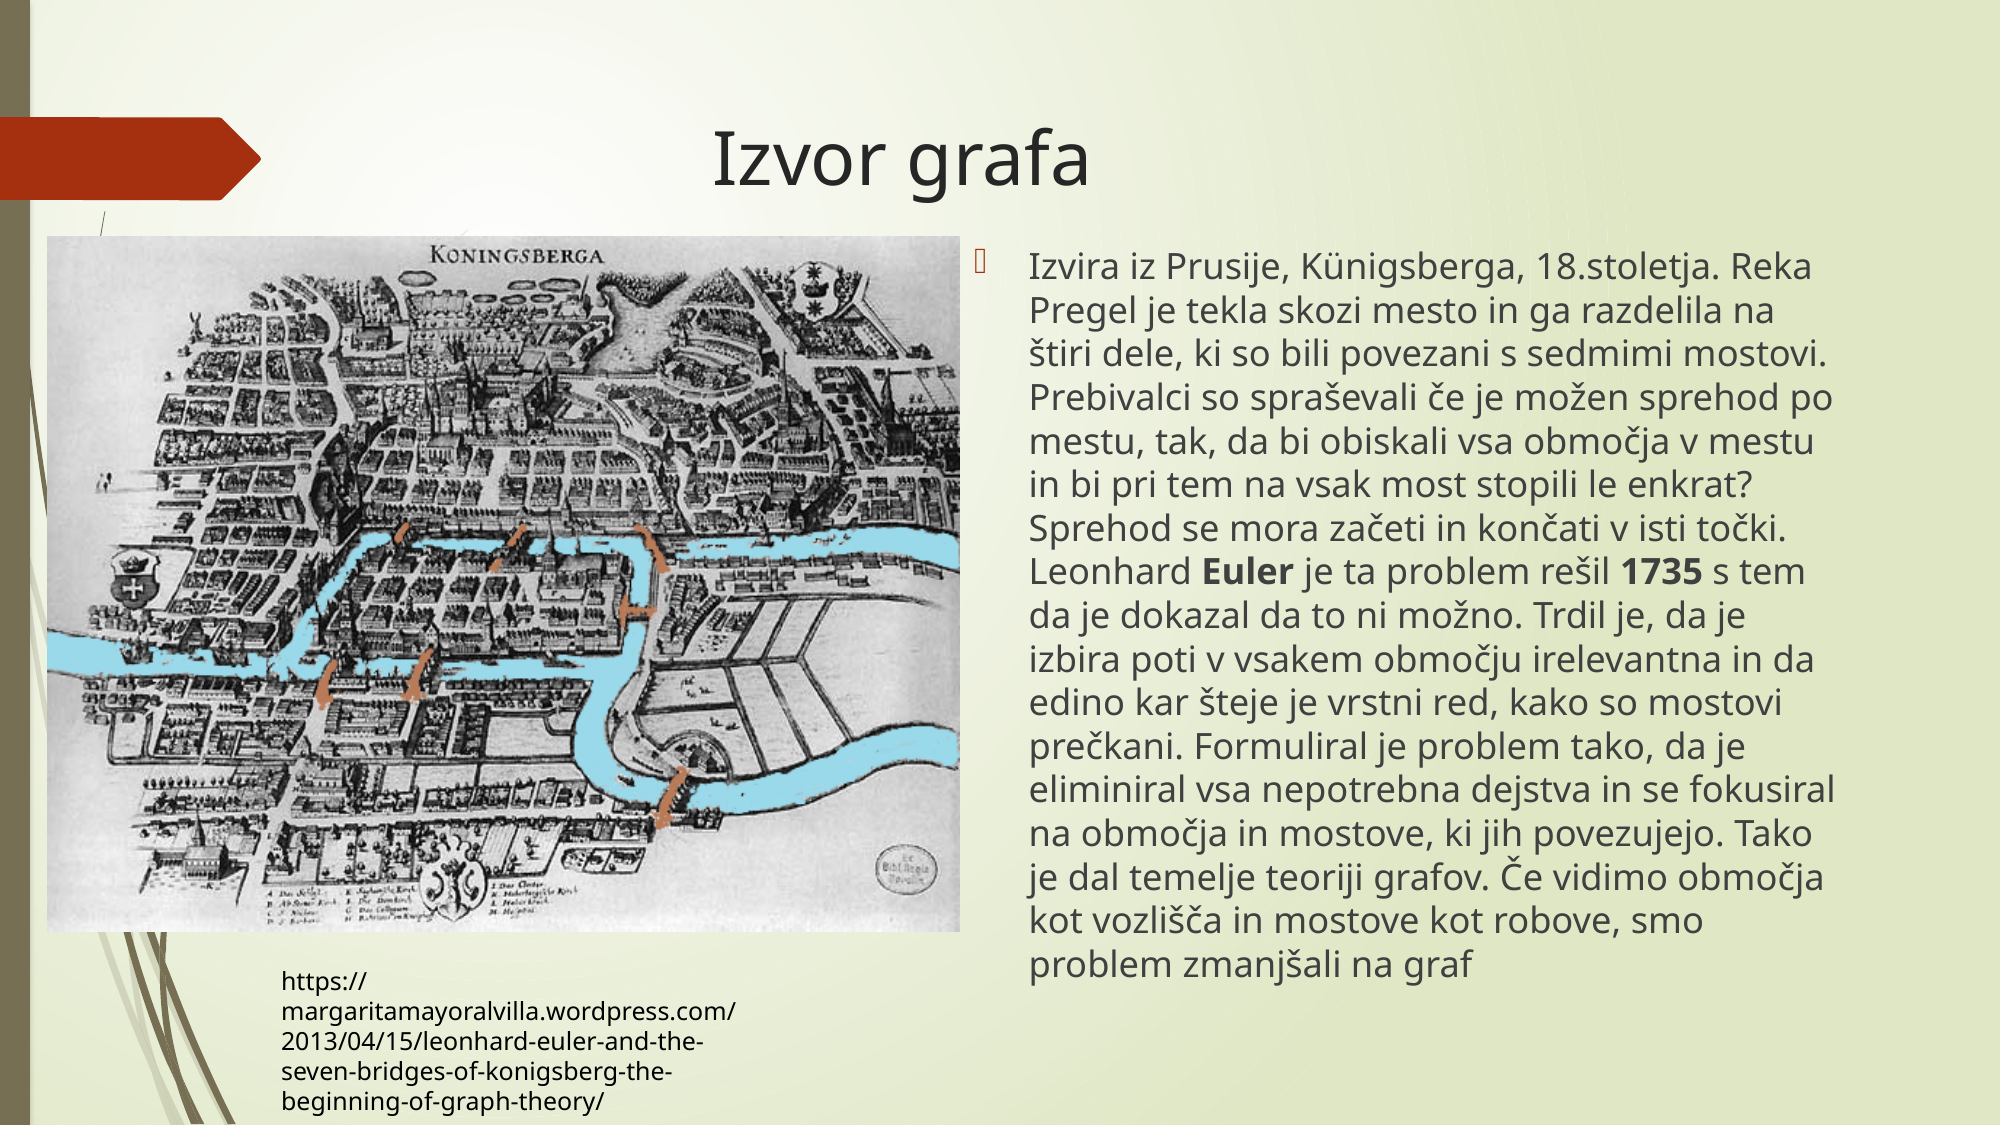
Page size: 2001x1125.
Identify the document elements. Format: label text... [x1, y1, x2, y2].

list Izvira iz Prusije, Künigsberga, 18.stoletja. Reka Pregel je tekla skozi mesto in ga razdelila na štiri dele, ki so bili povezani s sedmimi mostovi. Prebivalci so spraševali če je možen sprehod po mestu, tak, da bi obiskali vsa območja v mestu in bi pri tem na vsak most stopili le enkrat? Sprehod se mora začeti in končati v isti točki. Leonhard Euler je ta problem rešil 1735 s tem da je dokazal da to ni možno. Trdil je, da je izbira poti v vsakem območju irelevantna in da edino kar šteje je vrstni red, kako so mostovi prečkani. Formuliral je problem tako, da je eliminiral vsa nepotrebna dejstva in se fokusiral na območja in mostove, ki jih povezujejo. Tako je dal temelje teoriji grafov. Če vidimo območja kot vozlišča in mostove kot robove, smo problem zmanjšali na graf [959, 235, 1854, 1040]
title Izvor grafa [697, 102, 1888, 313]
text_box https://margaritamayoralvilla.wordpress.com/2013/04/15/leonhard-euler-and-the-seven-bridges-of-konigsberg-the-beginning-of-graph-theory/ [266, 958, 782, 1123]
picture [47, 235, 960, 933]
